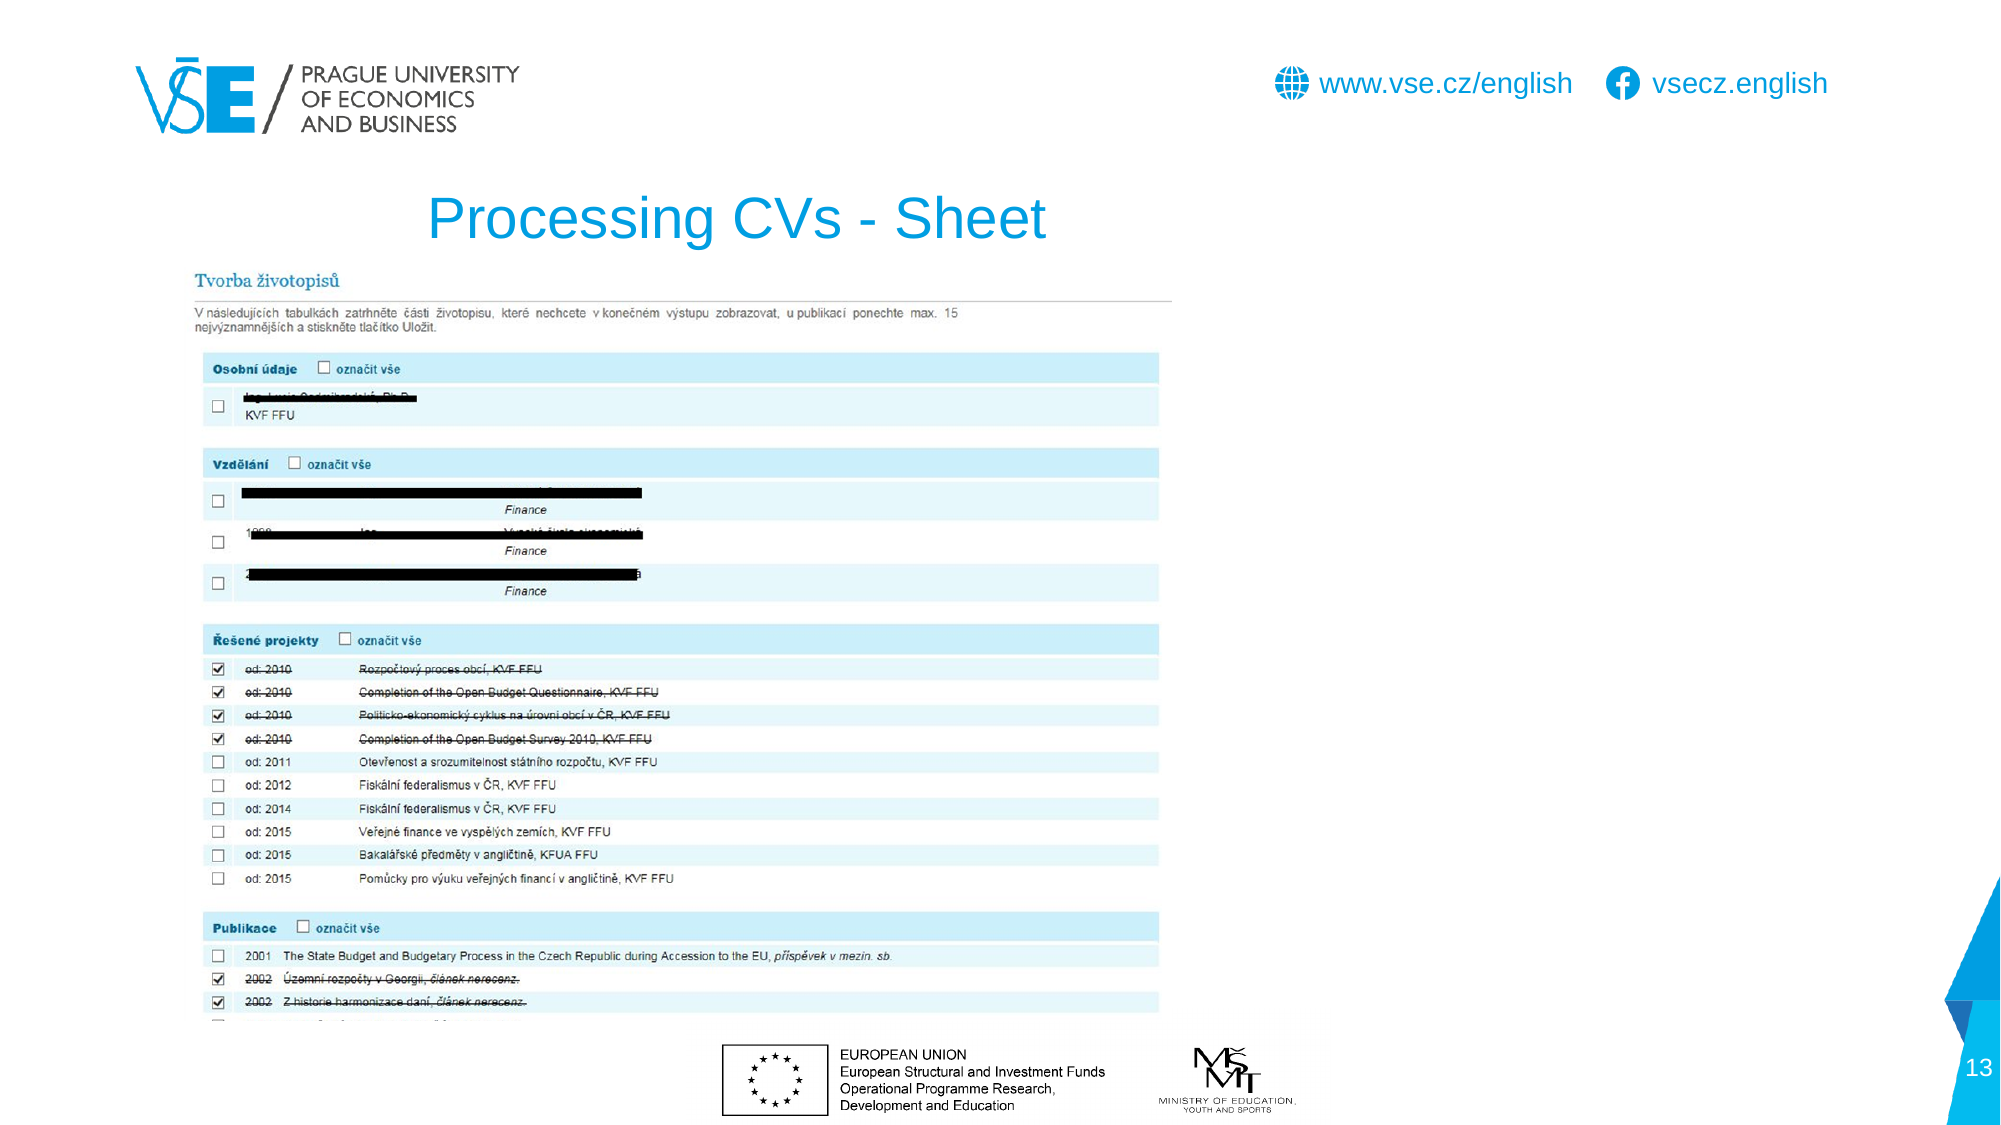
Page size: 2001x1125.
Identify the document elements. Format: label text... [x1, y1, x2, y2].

picture [0, 0, 2001, 1125]
text_box Processing CVs - Sheet [412, 172, 1172, 258]
